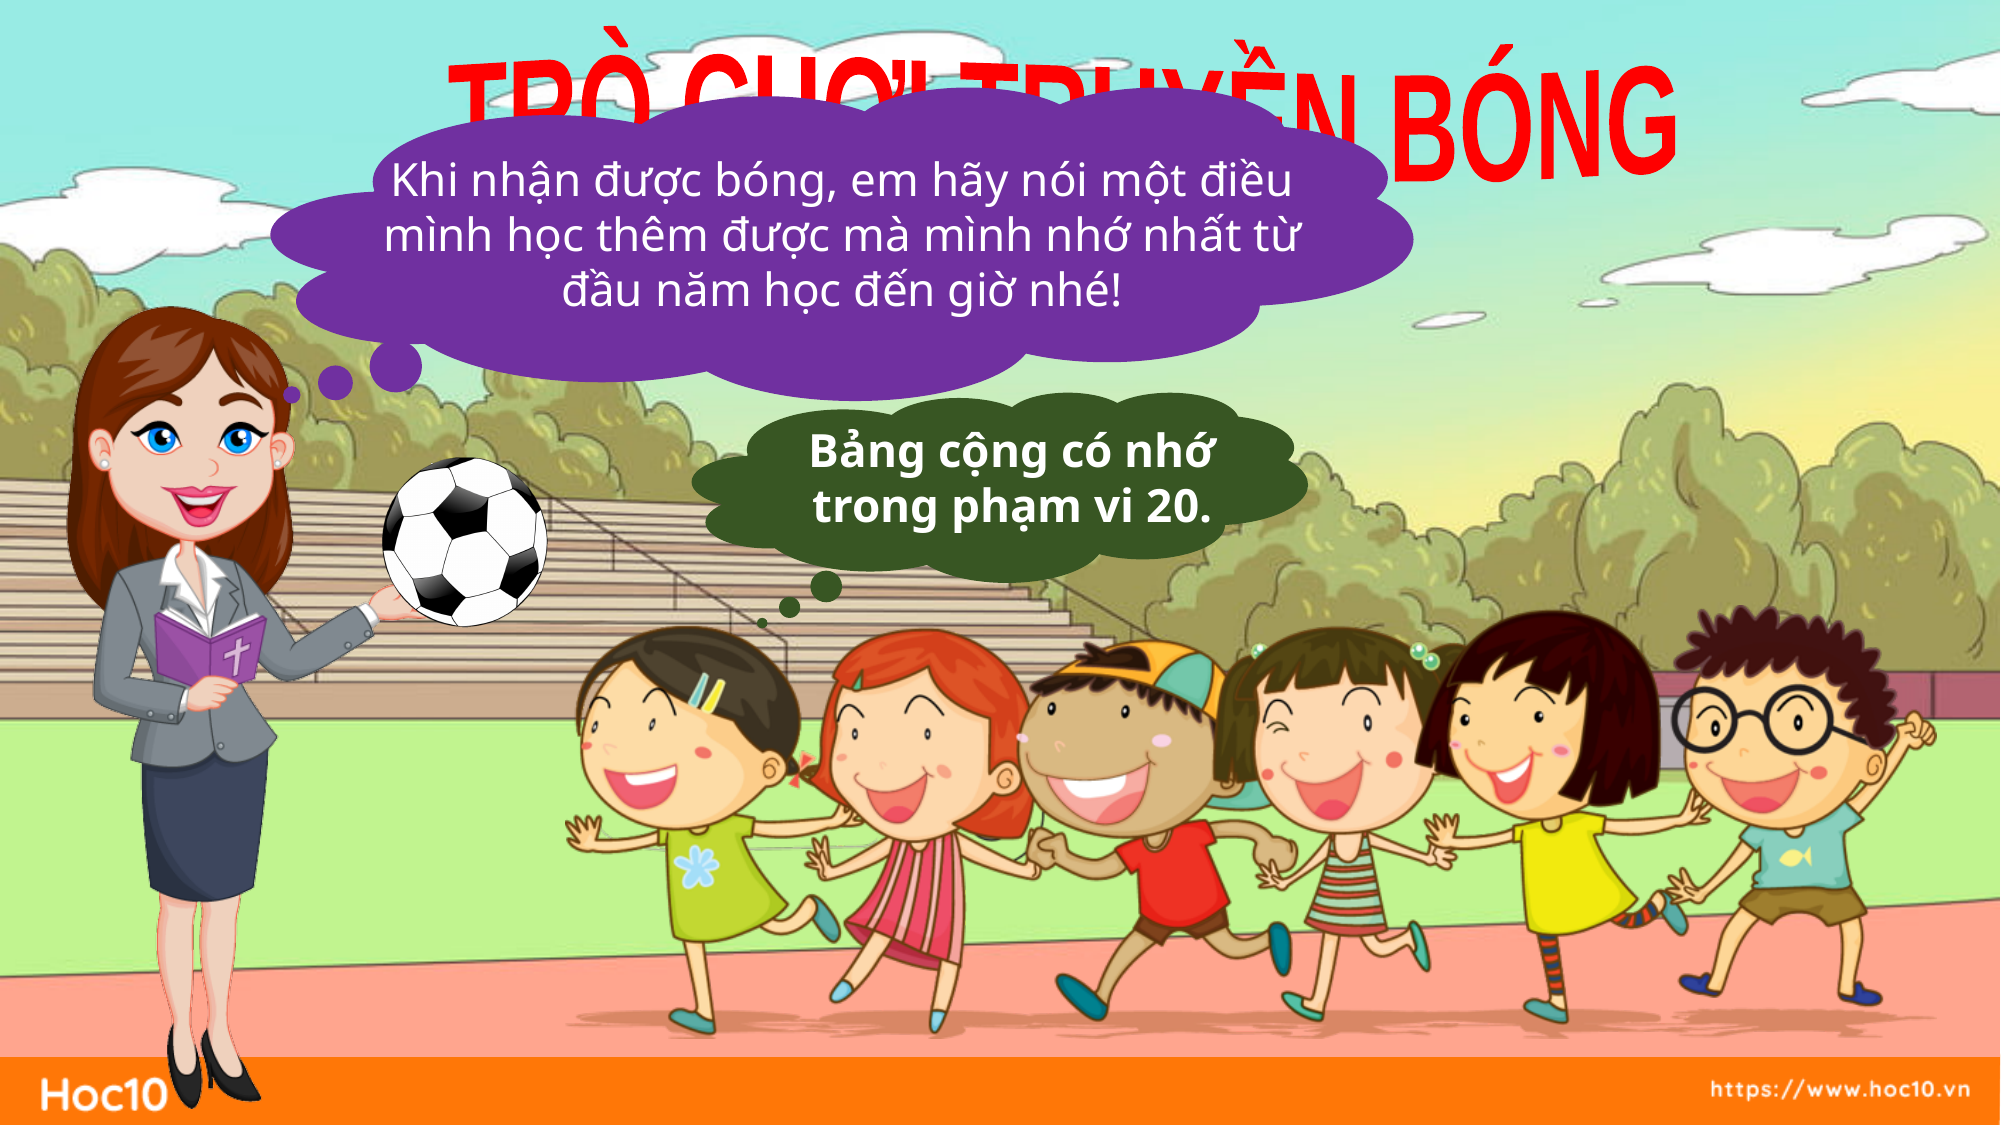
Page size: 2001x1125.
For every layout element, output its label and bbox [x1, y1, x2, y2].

text_box [271, 86, 1414, 401]
picture [0, 0, 2001, 1125]
picture [565, 605, 1938, 1039]
text_box [0, 0, 2000, 1057]
text_box [691, 391, 1308, 583]
